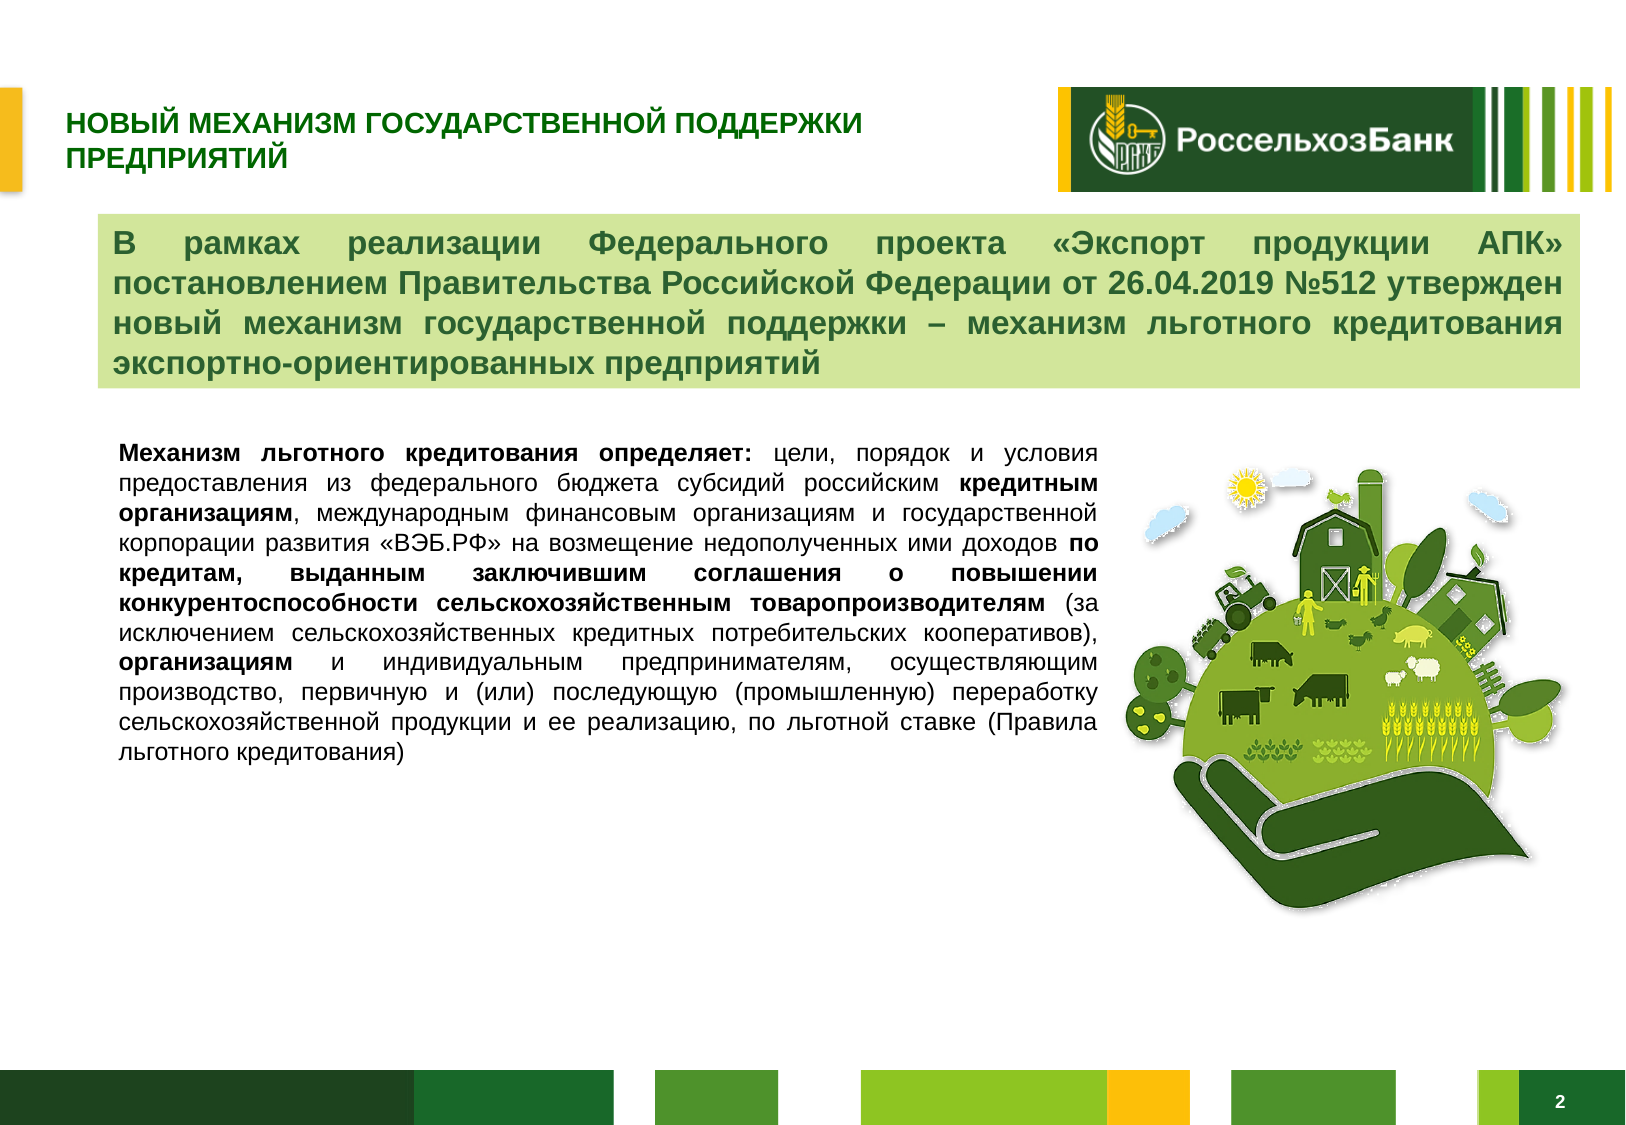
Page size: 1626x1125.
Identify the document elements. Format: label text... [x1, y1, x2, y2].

slide_number 2 [1201, 1070, 1581, 1125]
title НОВЫЙ МЕХАНИЗМ ГОСУДАРСТВЕННОЙ ПОДДЕРЖКИ ПРЕДПРИЯТИЙ [50, 87, 1031, 192]
text_box Механизм льготного кредитования определяет: цели, порядок и условия предоставления из федерального бюджета субсидий российским кредитным организациям, международным финансовым организациям и государственной корпорации развития «ВЭБ.РФ» на возмещение недополученных ими доходов по кредитам, выданным заключившим соглашения о повышении конкурентоспособности сельскохозяйственным товаропроизводителям (за исключением сельскохозяйственных кредитных потребительских кооперативов), организациям и индивидуальным предпринимателям, осуществляющим производство, первичную и (или) последующую (промышленную) переработку сельскохозяйственной продукции и ее реализацию, по льготной ставке (Правила льготного кредитования) [103, 428, 1114, 803]
text_box В рамках реализации Федерального проекта «Экспорт продукции АПК» постановлением Правительства Российской Федерации от 26.04.2019 №512 утвержден новый механизм государственной поддержки – механизм льготного кредитования экспортно-ориентированных предприятий [97, 213, 1580, 389]
picture [0, 0, 1626, 1125]
